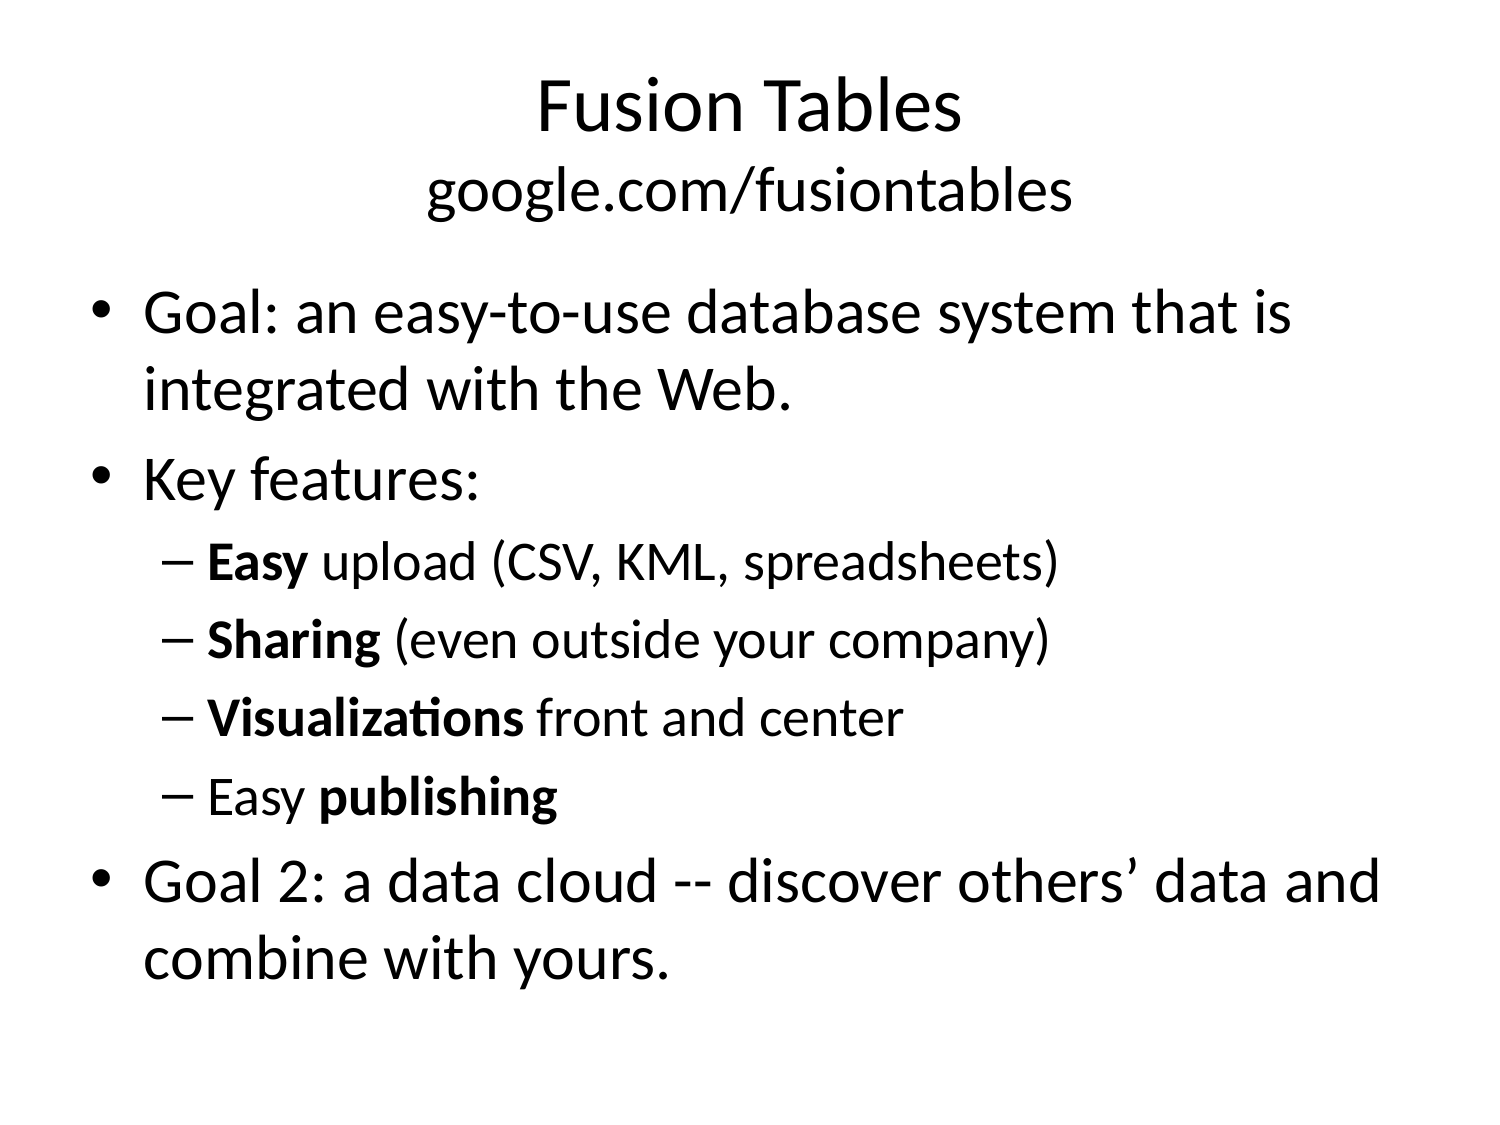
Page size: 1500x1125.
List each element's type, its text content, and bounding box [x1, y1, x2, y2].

list Goal: an easy-to-use database system that is integrated with the Web. Key features: Easy upload (CSV, KML, spreadsheets) Sharing (even outside your company) Visualizations front and center Easy publishing Goal 2: a data cloud -- discover others’ data and combine with yours. [75, 262, 1425, 1005]
title Fusion Tables google.com/fusiontables [75, 45, 1425, 233]
